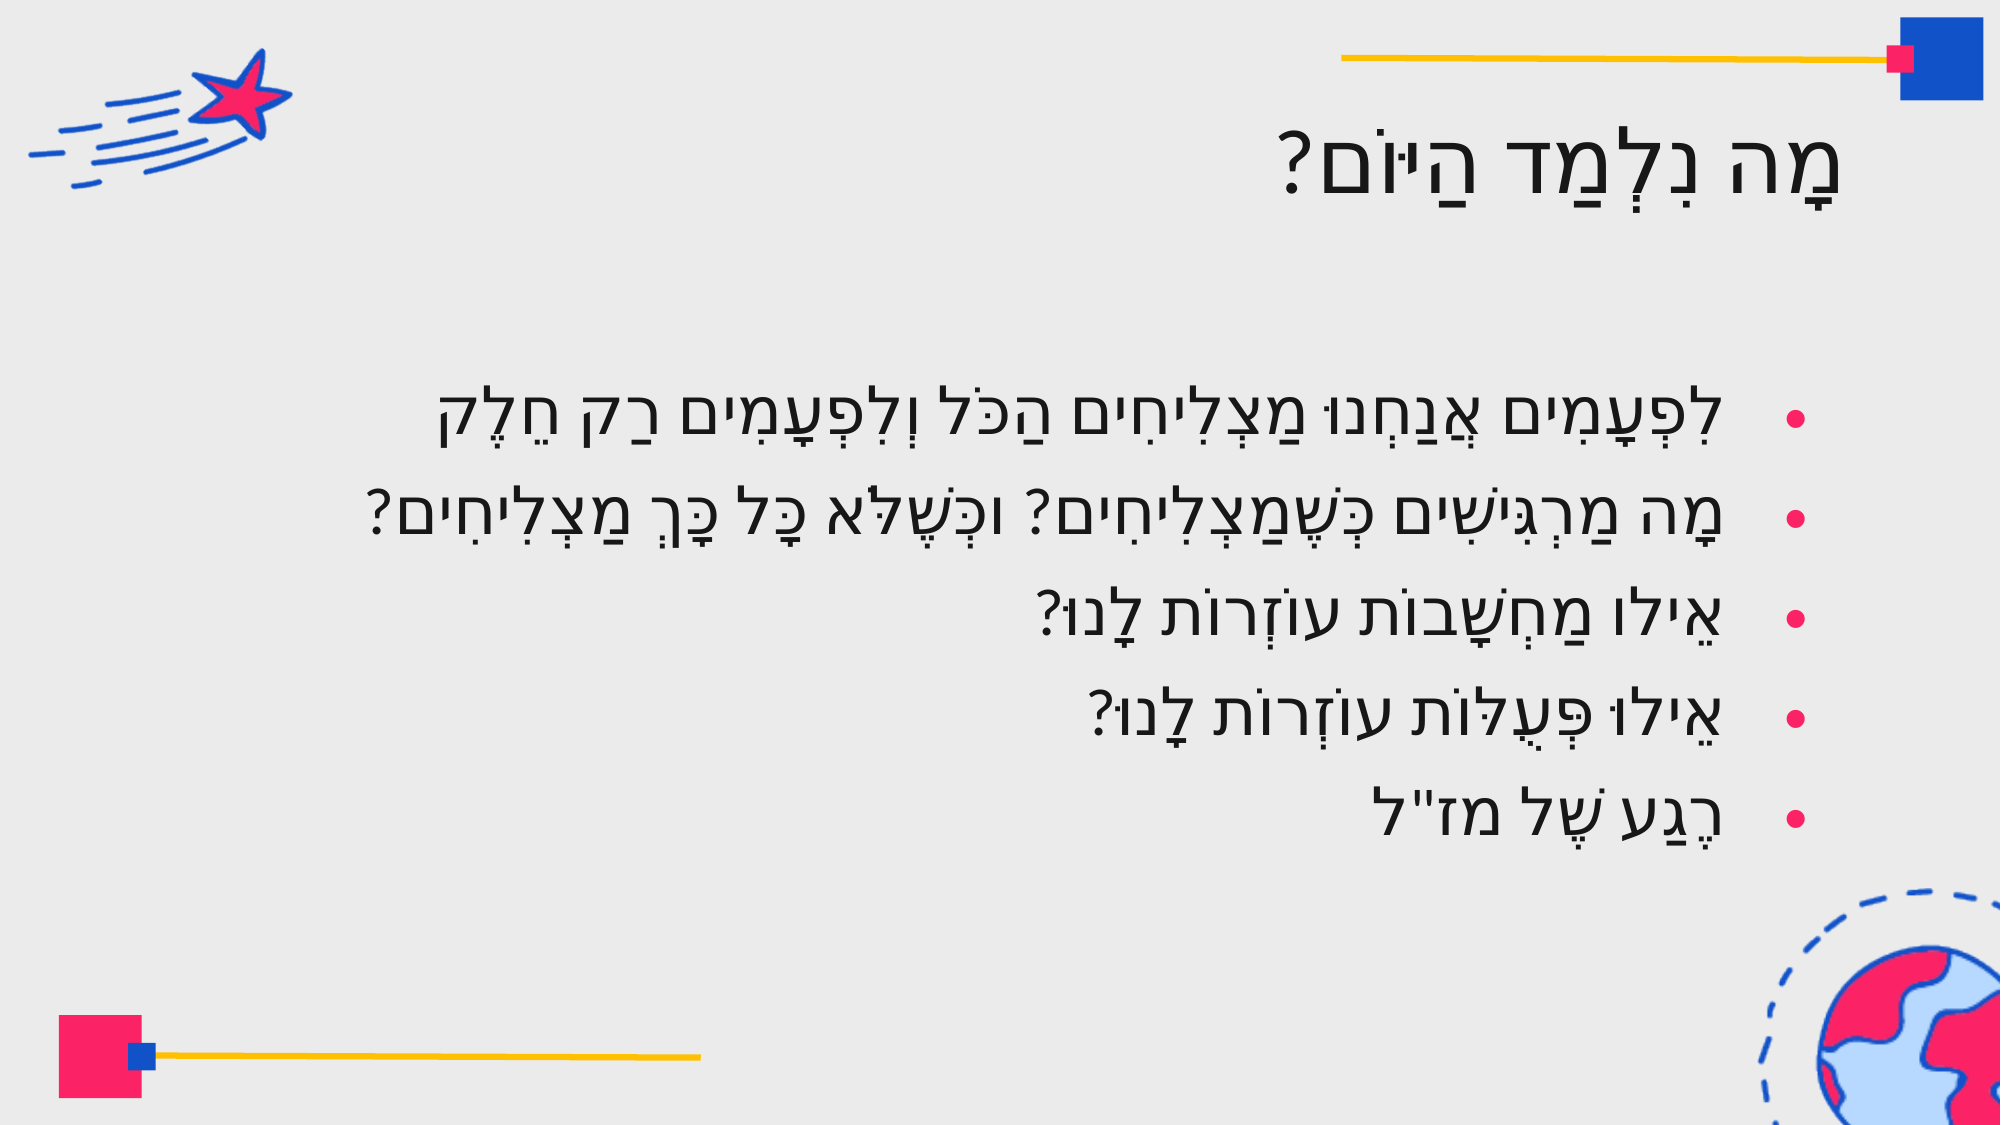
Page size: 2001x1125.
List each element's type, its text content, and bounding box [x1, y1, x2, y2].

picture [1757, 888, 2000, 1125]
title מָה נִלְמַד הַיּוֹם? [137, 59, 1863, 278]
list לִפְעָמִים אֲנַחְנוּ מַצְלִיחִים הַכֹּל וְלִפְעָמִים רַק חֵלֶק מָה מַרְגִּישִׁים כְּשֶׁמַצְלִיחִים? וכְּשֶׁלֹּא כָּל כָּךְ מַצְלִיחִים? אֵילו מַחְשָׁבוֹת עוֹזְרוֹת לָנוּ? אֵילוּ פְּעֻלּוֹת עוֹזְרוֹת לָנוּ? רֶגַע שֶׁל מז"ל [211, 342, 1825, 916]
picture [28, 0, 309, 265]
